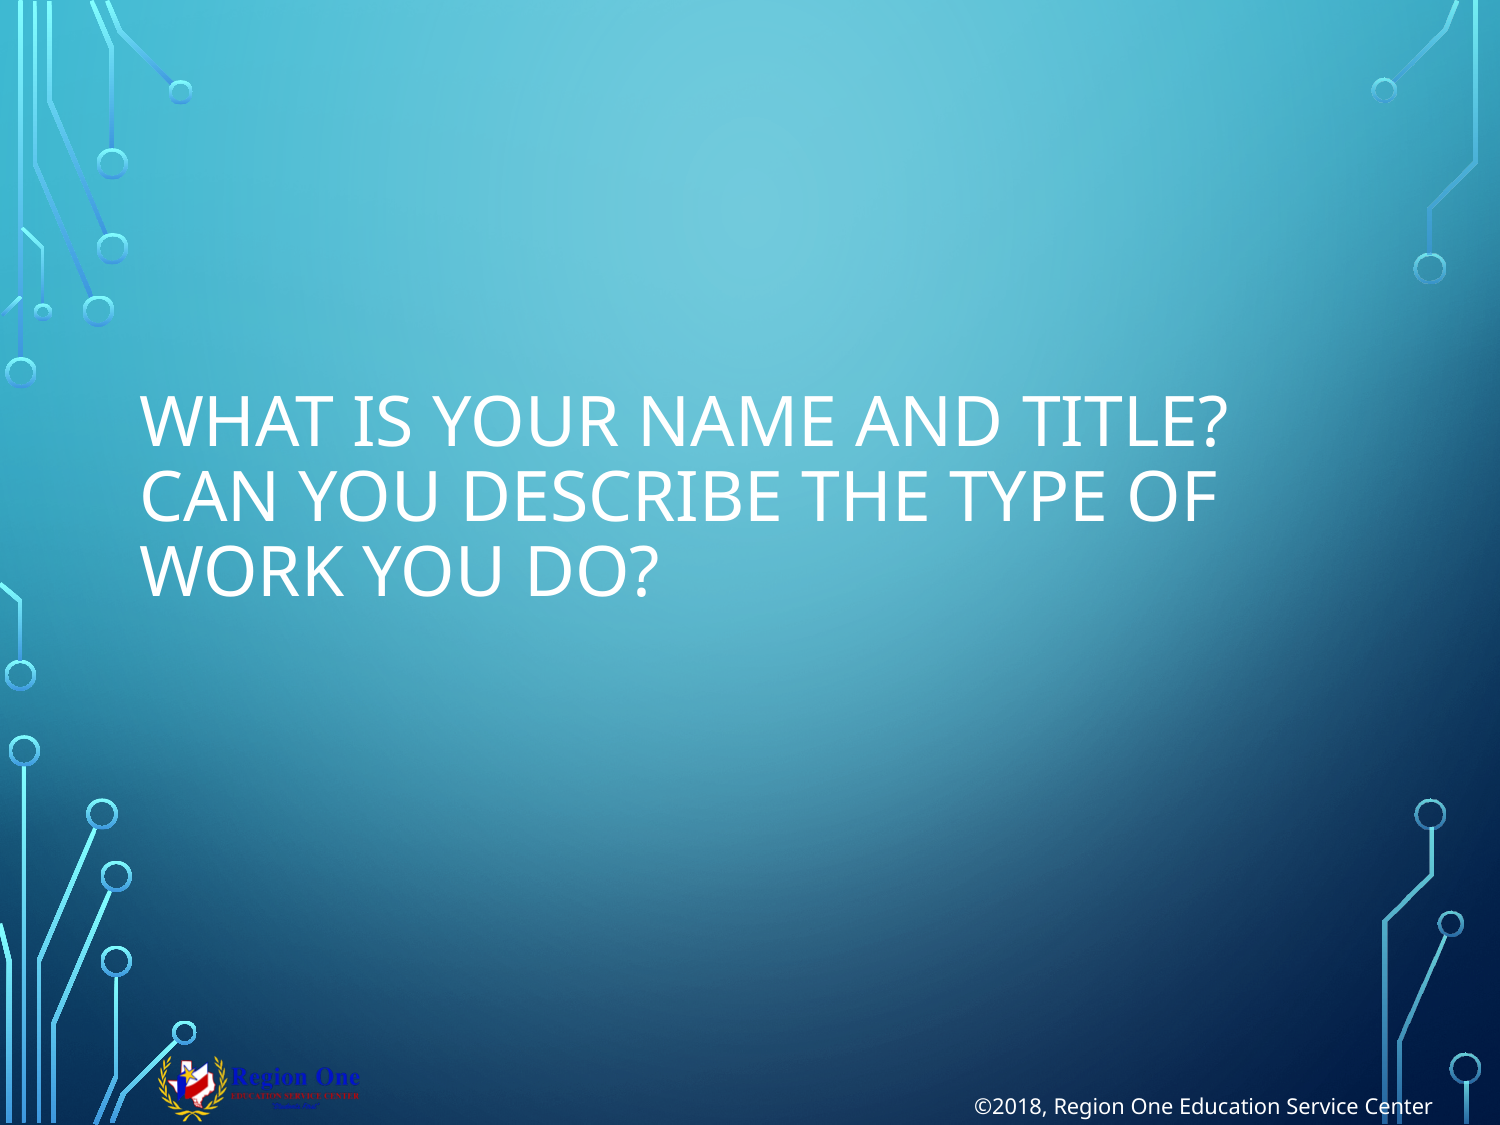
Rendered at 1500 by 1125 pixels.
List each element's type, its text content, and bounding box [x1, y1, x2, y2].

footer ©2018, Region One Education Service Center [959, 1075, 1500, 1125]
title What is your name and title? Can you describe the type of work you do? [124, 377, 1343, 621]
picture [154, 1051, 362, 1125]
